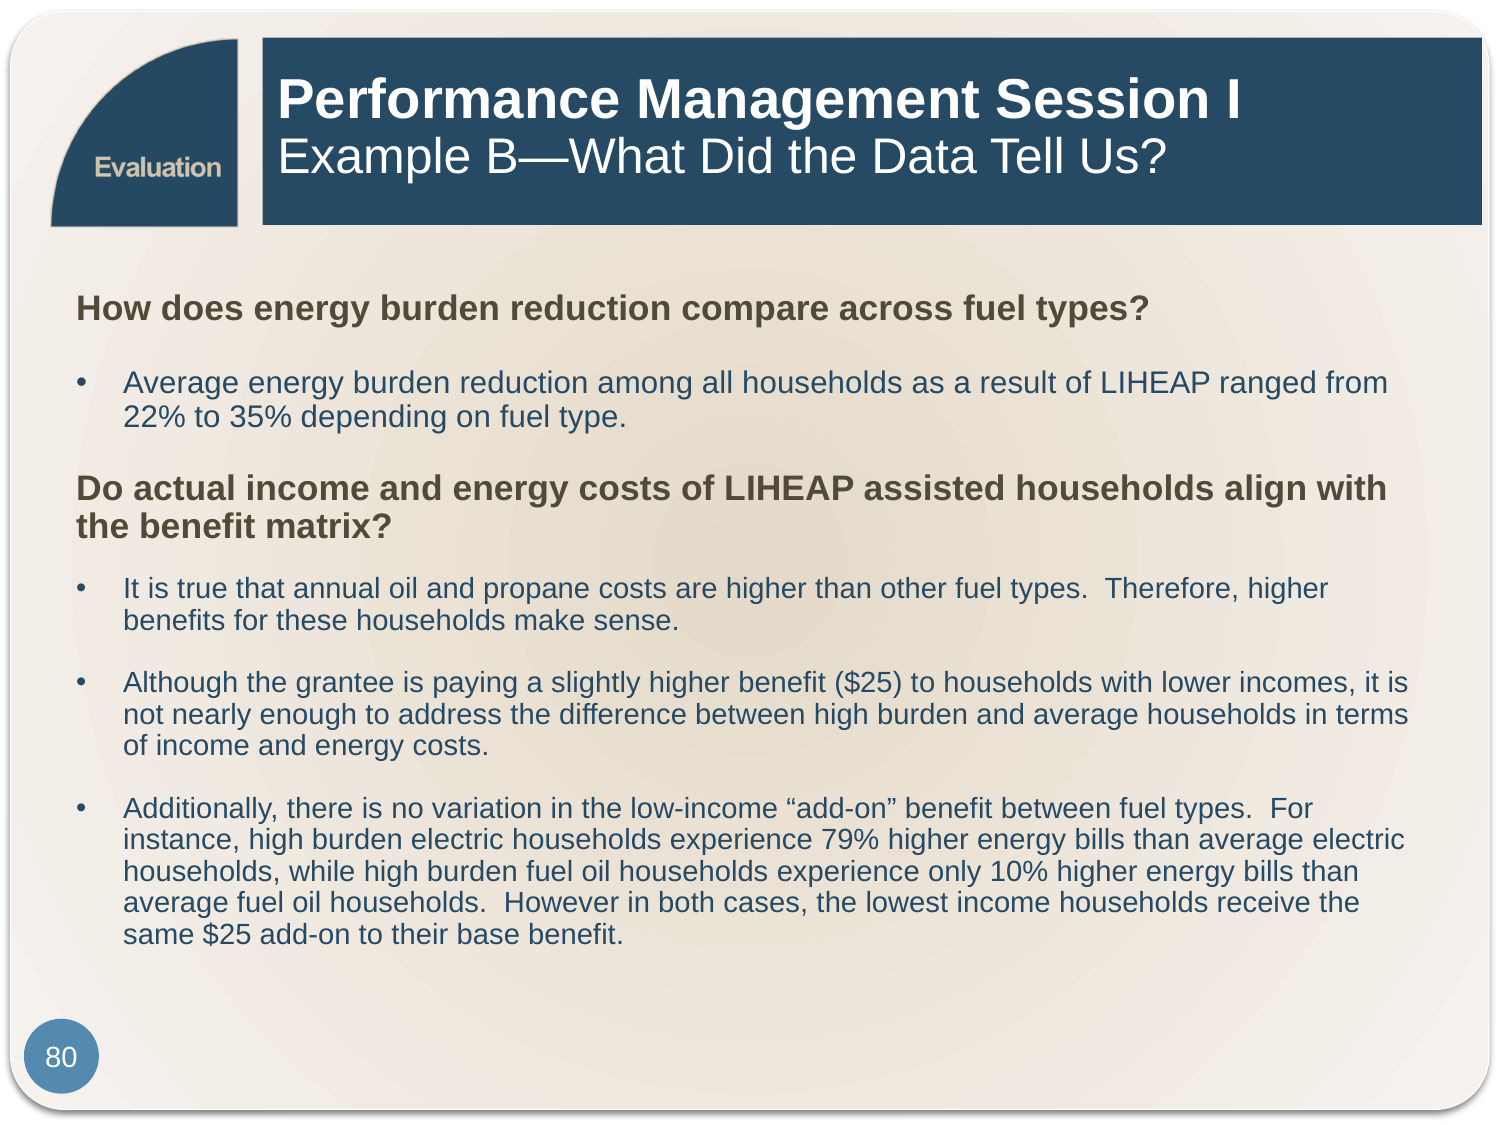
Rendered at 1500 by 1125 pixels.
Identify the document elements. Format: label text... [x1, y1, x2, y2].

slide_number 80 [23, 1018, 99, 1094]
picture [49, 38, 239, 228]
title Performance Management Session I Example B—What Did the Data Tell Us? [262, 37, 1482, 225]
text_box How does energy burden reduction compare across fuel types? Average energy burden reduction among all households as a result of LIHEAP ranged from 22% to 35% depending on fuel type. Do actual income and energy costs of LIHEAP assisted households align with the benefit matrix? It is true that annual oil and propane costs are higher than other fuel types. Therefore, higher benefits for these households make sense. Although the grantee is paying a slightly higher benefit ($25) to households with lower incomes, it is not nearly enough to address the difference between high burden and average households in terms of income and energy costs. Additionally, there is no variation in the low-income “add-on” benefit between fuel types. For instance, high burden electric households experience 79% higher energy bills than average electric households, while high burden fuel oil households experience only 10% higher energy bills than average fuel oil households. However in both cases, the lowest income households receive the same $25 add-on to their base benefit. [61, 282, 1454, 990]
